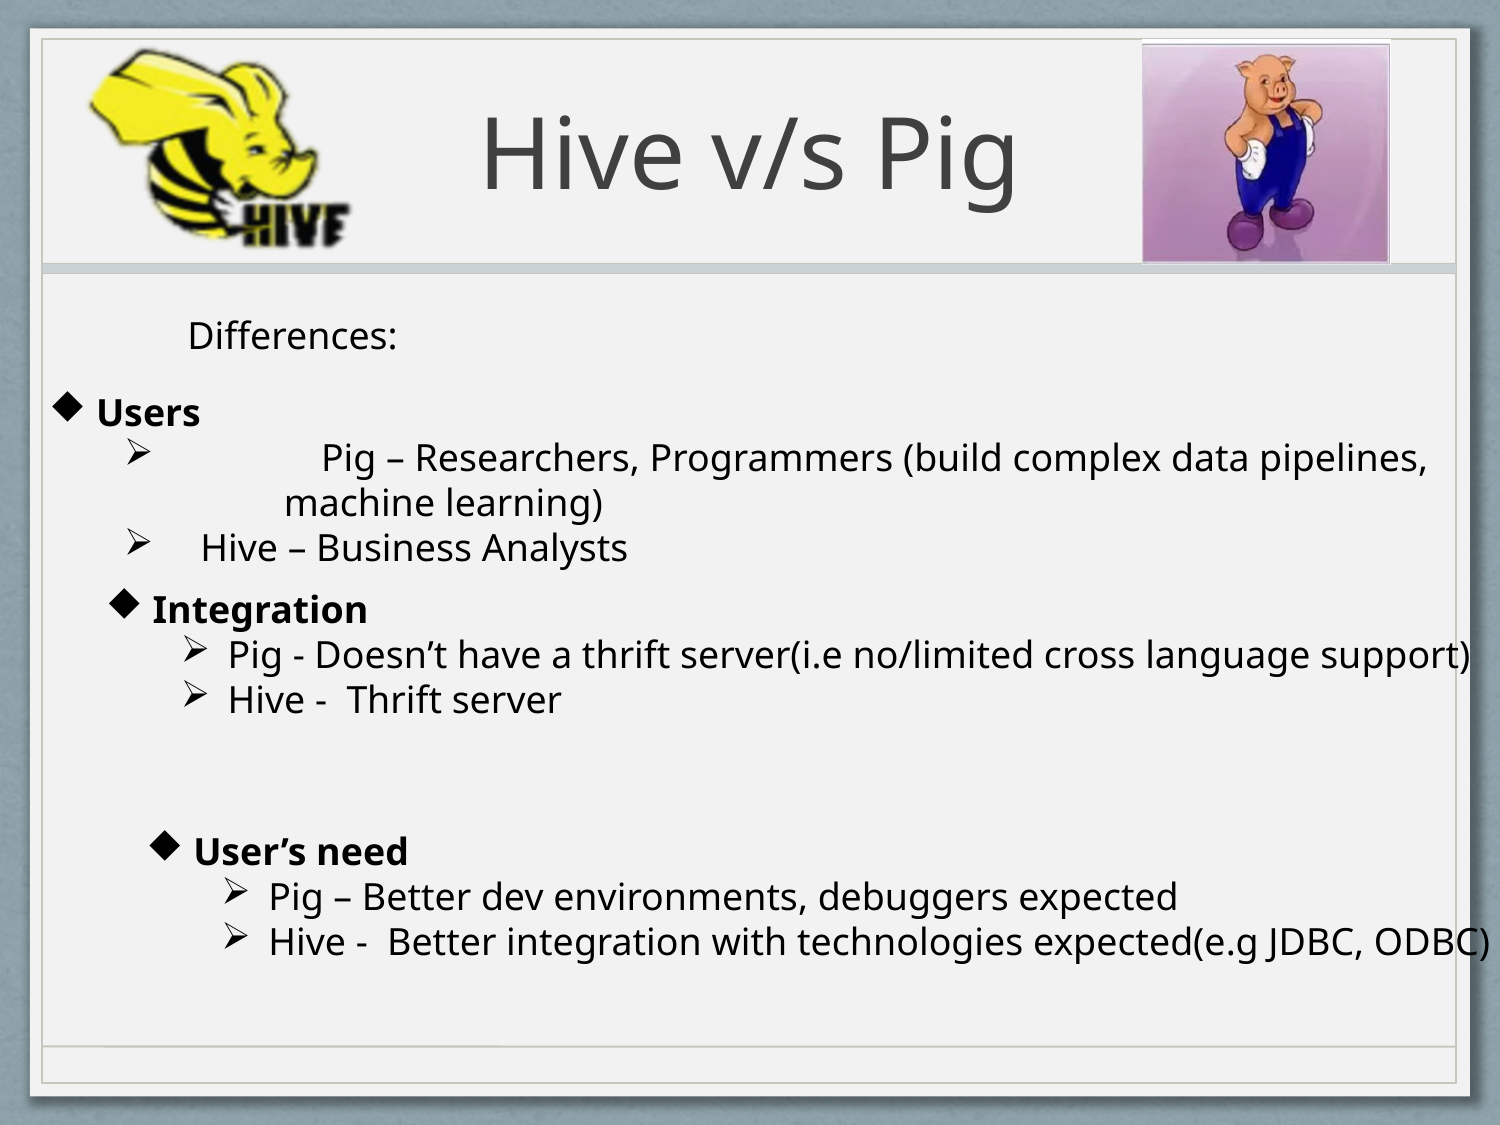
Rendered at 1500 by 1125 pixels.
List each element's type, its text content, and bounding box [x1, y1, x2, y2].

picture [1141, 39, 1392, 266]
title Hive v/s Pig [437, 40, 1135, 260]
text_box Integration Pig - Doesn’t have a thrift server(i.e no/limited cross language support) Hive - Thrift server [91, 578, 1487, 729]
text_box Differences: [172, 320, 413, 410]
picture [49, 0, 427, 309]
text_box Users Pig – Researchers, Programmers (build complex data pipelines, machine learning) Hive – Business Analysts [34, 381, 1444, 577]
text_box User’s need Pig – Better dev environments, debuggers expected Hive - Better integration with technologies expected(e.g JDBC, ODBC) [131, 820, 1500, 971]
